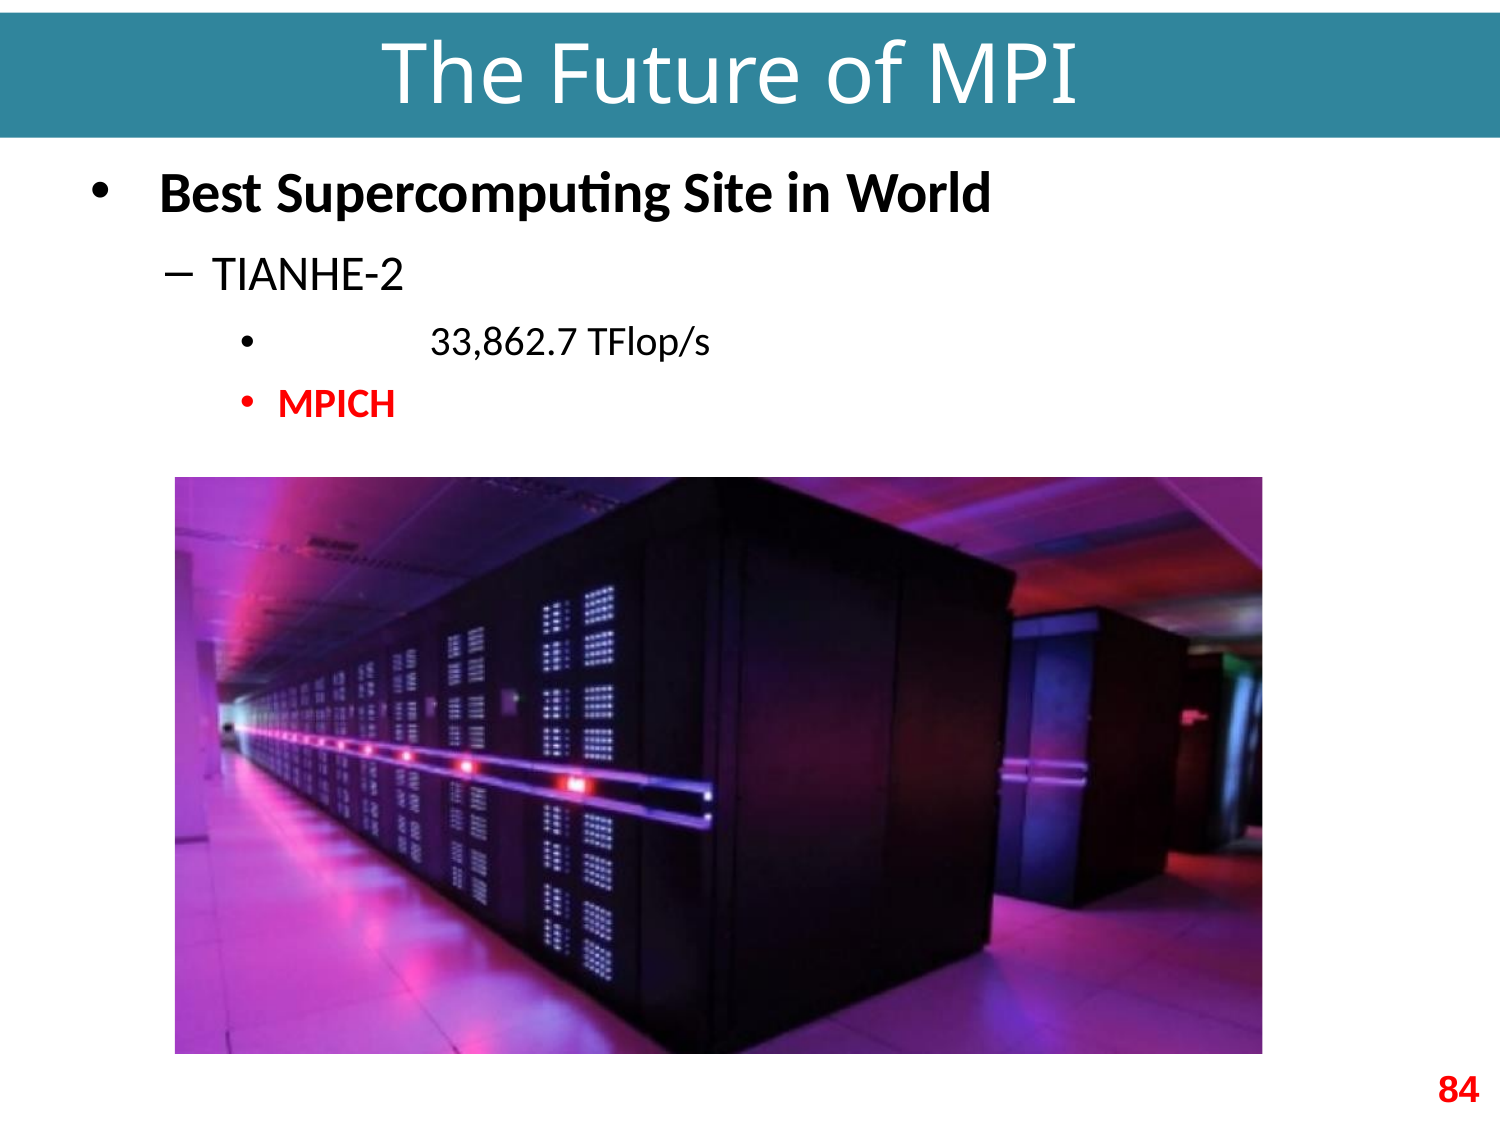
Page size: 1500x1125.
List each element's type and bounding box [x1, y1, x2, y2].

slide_number [1433, 1070, 1485, 1125]
text_box [174, 477, 1263, 1054]
title [185, 12, 1315, 209]
text_box [87, 154, 1003, 427]
